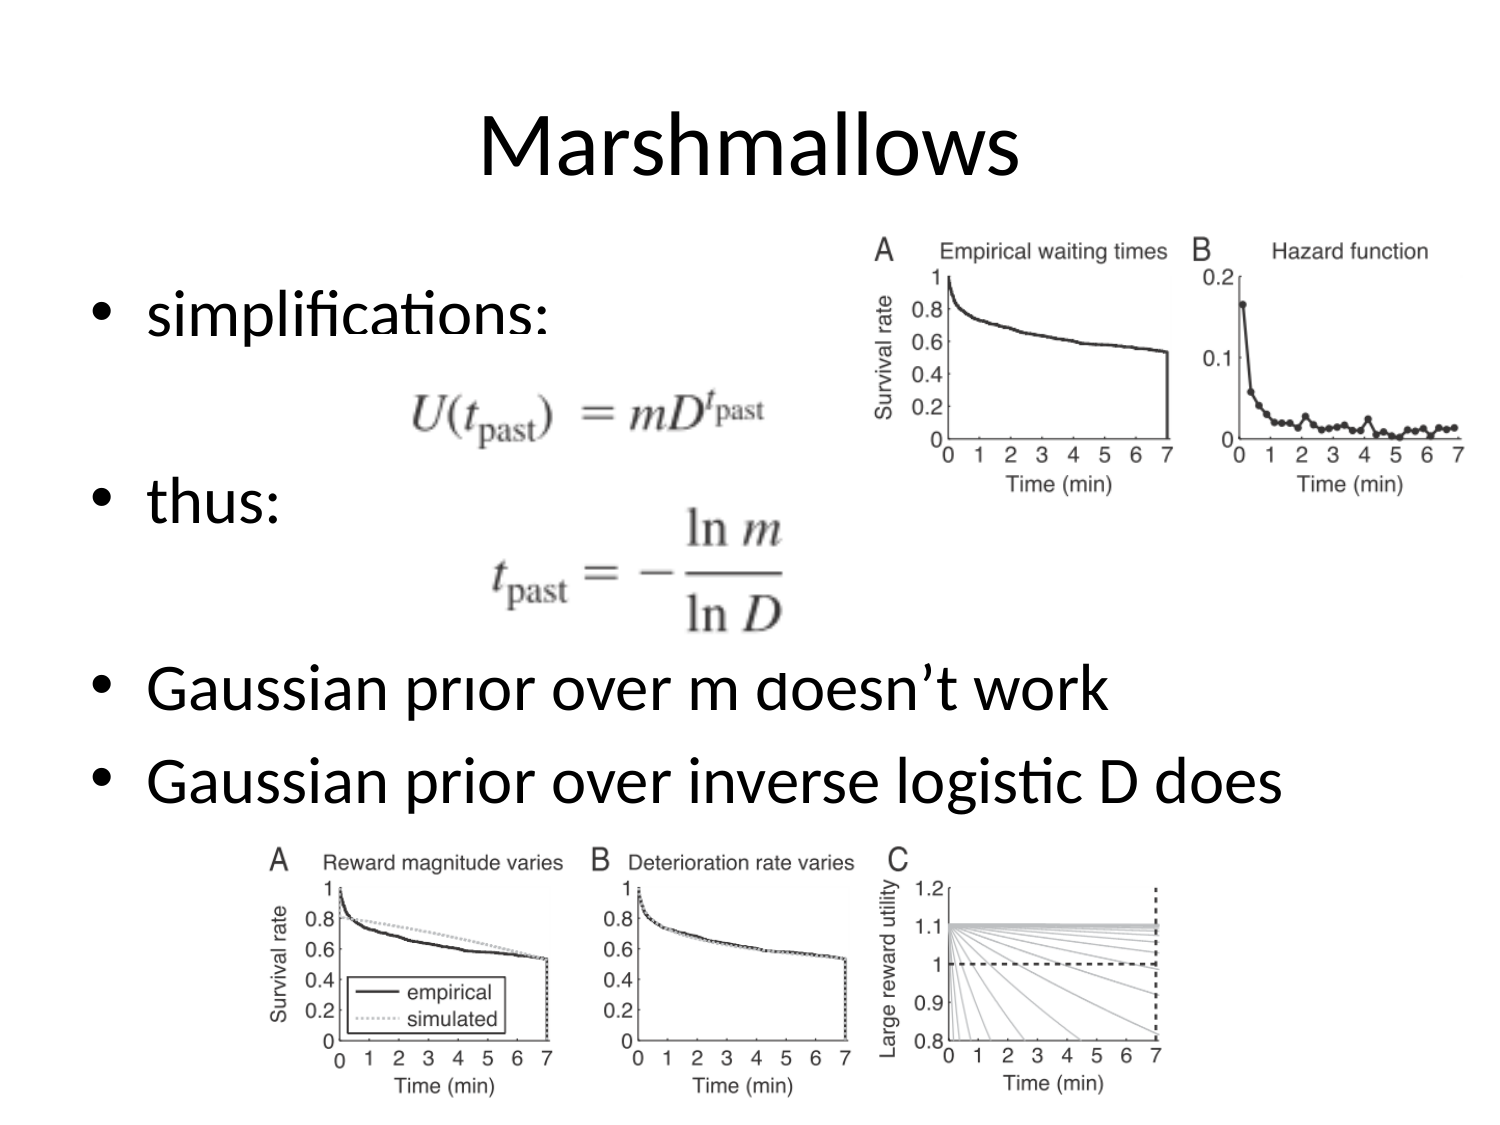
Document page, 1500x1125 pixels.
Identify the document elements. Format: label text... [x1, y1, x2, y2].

list simplifications: thus: Gaussian prior over m doesn’t work Gaussian prior over inverse logistic D does [75, 262, 1425, 1005]
picture [336, 219, 1477, 673]
title Marshmallows [75, 45, 1425, 233]
picture [247, 833, 1168, 1107]
